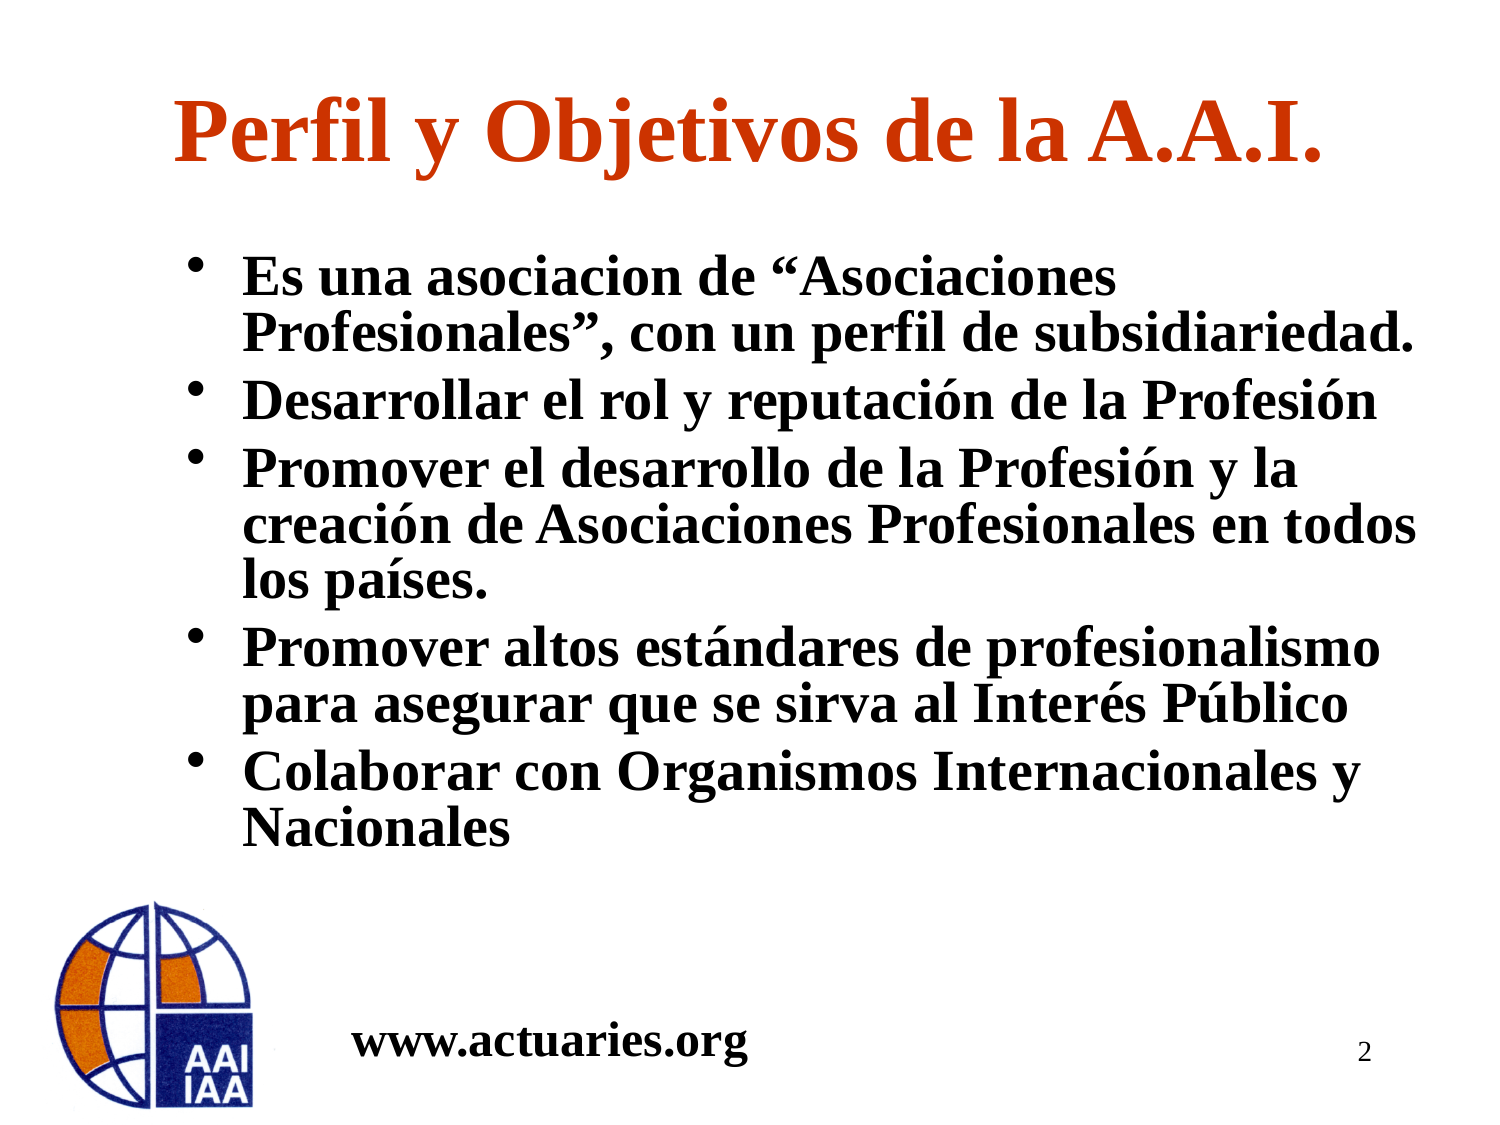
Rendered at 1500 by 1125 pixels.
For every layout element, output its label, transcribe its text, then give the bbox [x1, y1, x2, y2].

title Perfil y Objetivos de la A.A.I. [111, 30, 1388, 219]
picture [40, 894, 276, 1125]
slide_number 2 [1074, 1024, 1388, 1101]
list Es una asociacion de “Asociaciones Profesionales”, con un perfil de subsidiariedad. Desarrollar el rol y reputación de la Profesión Promover el desarrollo de la Profesión y la creación de Asociaciones Profesionales en todos los países. Promover altos estándares de profesionalismo para asegurar que se sirva al Interés Público Colaborar con Organismos Internacionales y Nacionales [170, 243, 1447, 919]
text_box www.actuaries.org [336, 999, 809, 1075]
